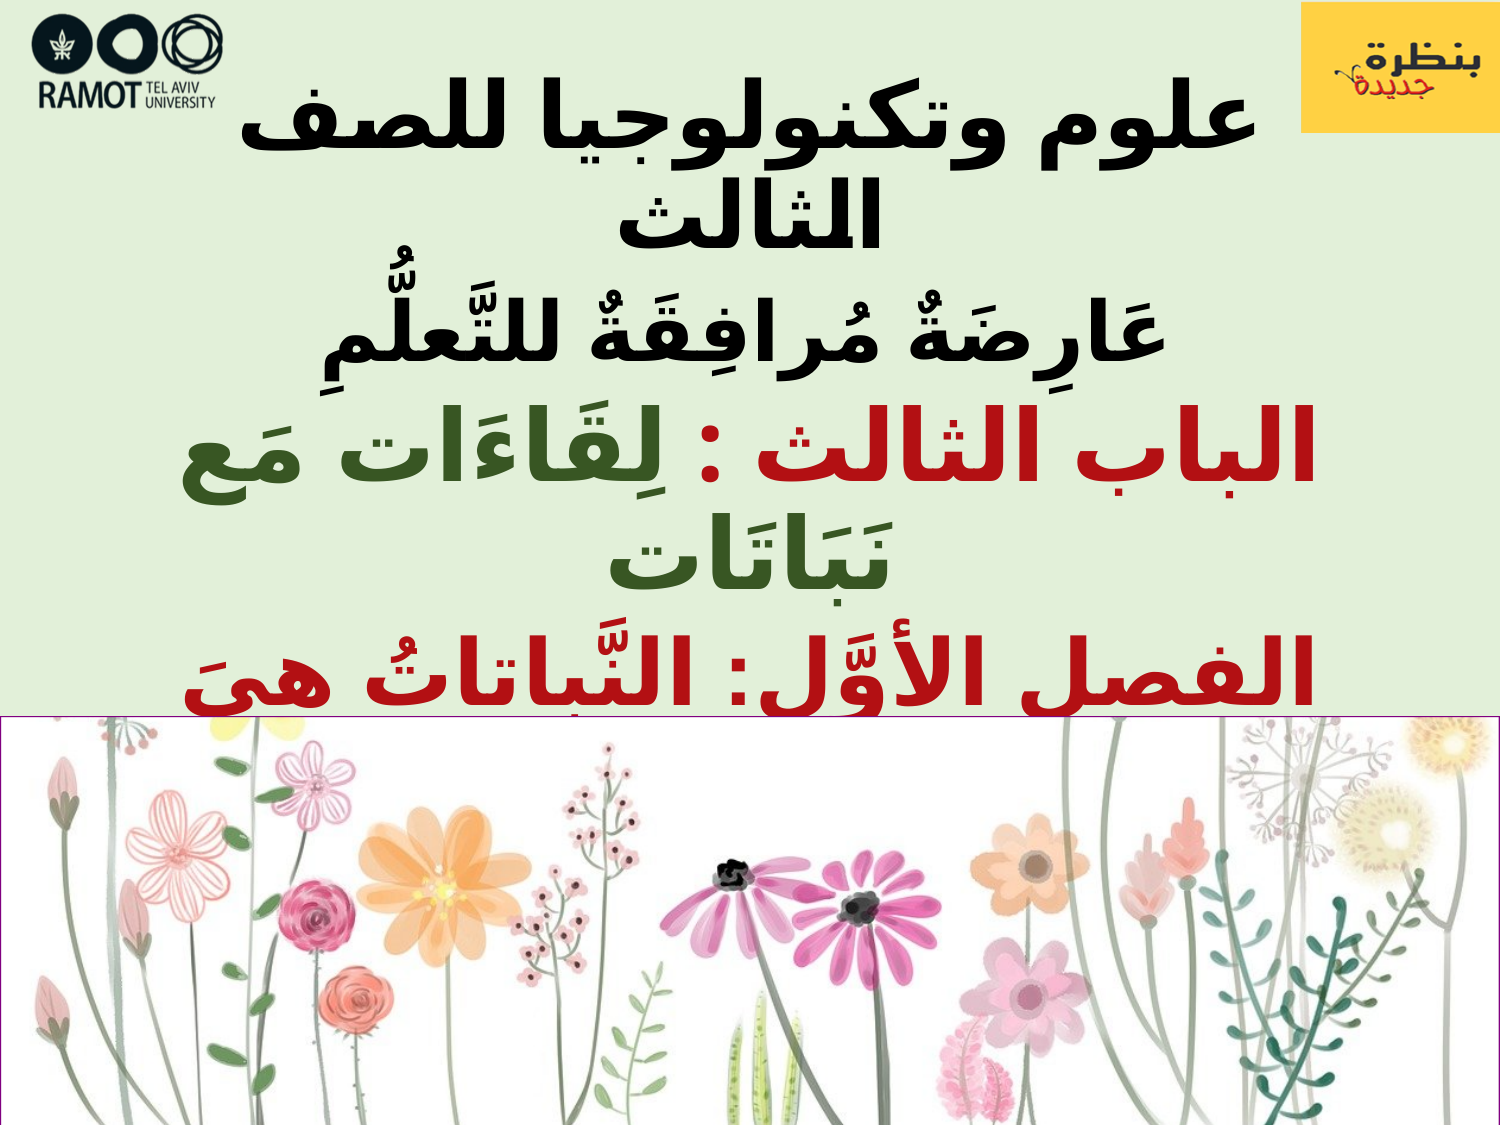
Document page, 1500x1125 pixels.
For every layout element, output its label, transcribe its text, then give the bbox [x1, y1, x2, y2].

picture [1301, 1, 1500, 133]
picture [0, 716, 1500, 1125]
title علوم وتكنولوجيا للصف الثالث [103, 60, 1398, 278]
list عَارِضَةٌ مُرافِقَةٌ للتَّعلُّمِ الباب الثالث : لِقَاءَات مَع نَبَاتَات الفصل الأوَّل: النَّباتاتُ هيَ كَائِنَاتٌ حَيَّةٌ [66, 282, 1434, 716]
picture [21, 1, 234, 119]
